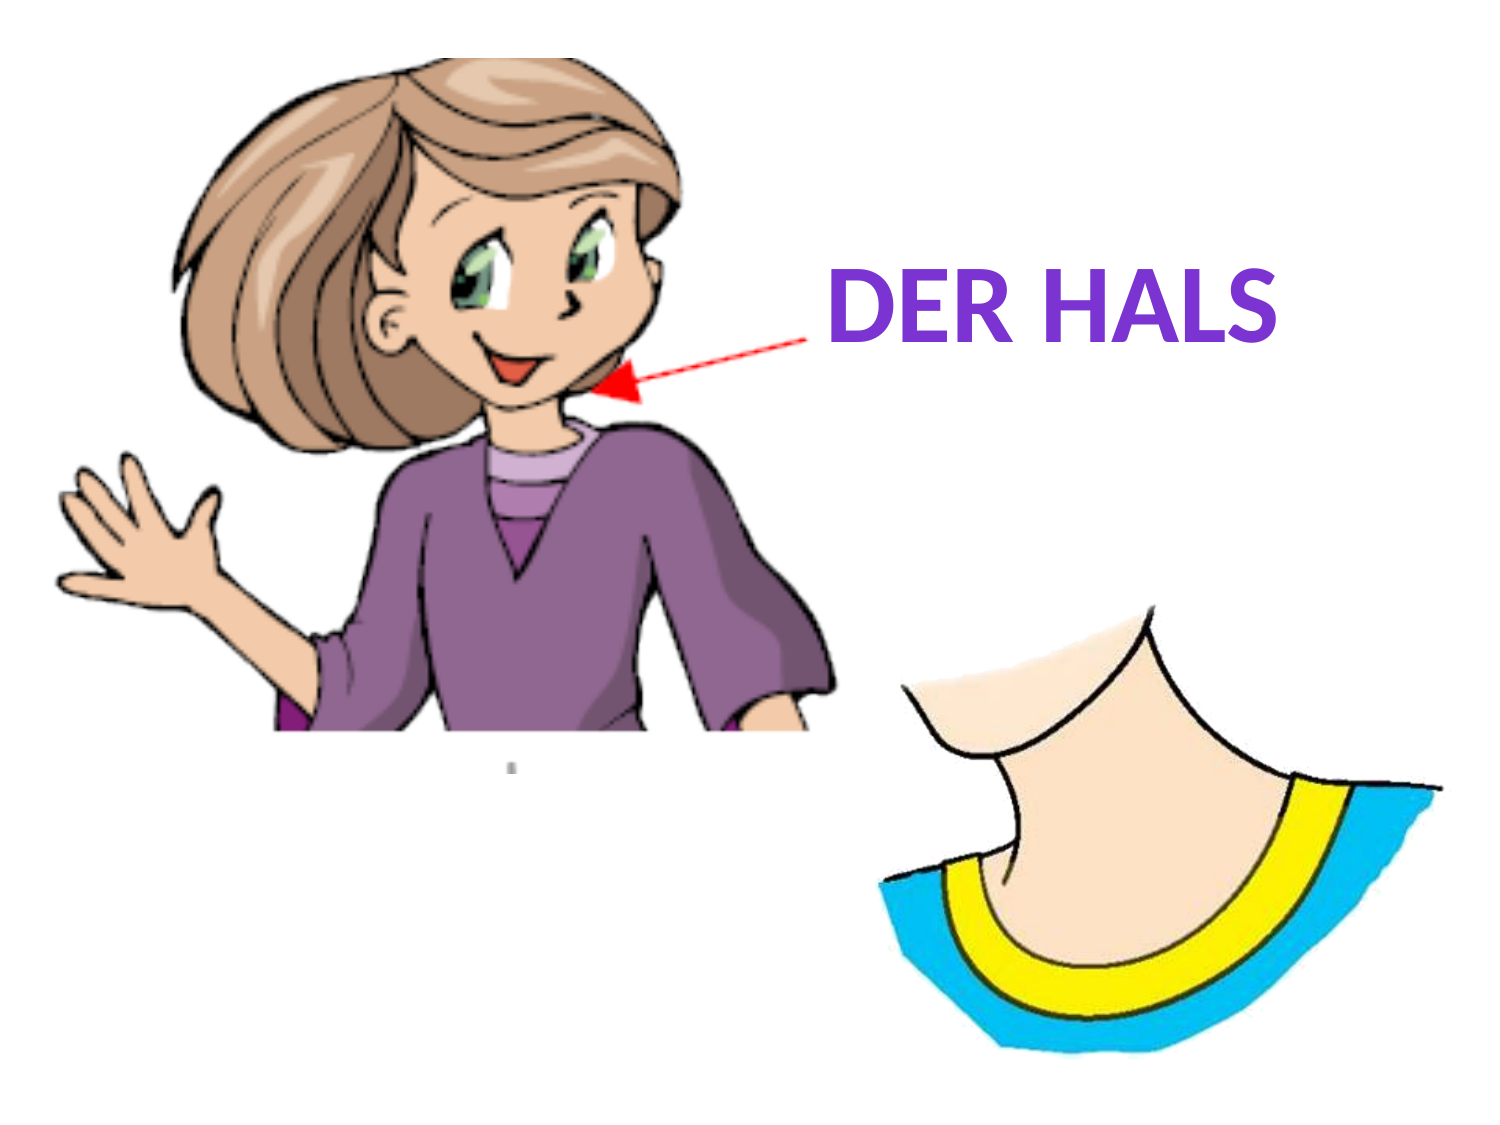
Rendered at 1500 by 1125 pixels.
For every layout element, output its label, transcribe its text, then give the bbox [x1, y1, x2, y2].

text_box Der hals [920, 222, 1296, 373]
picture [0, 58, 1500, 1059]
